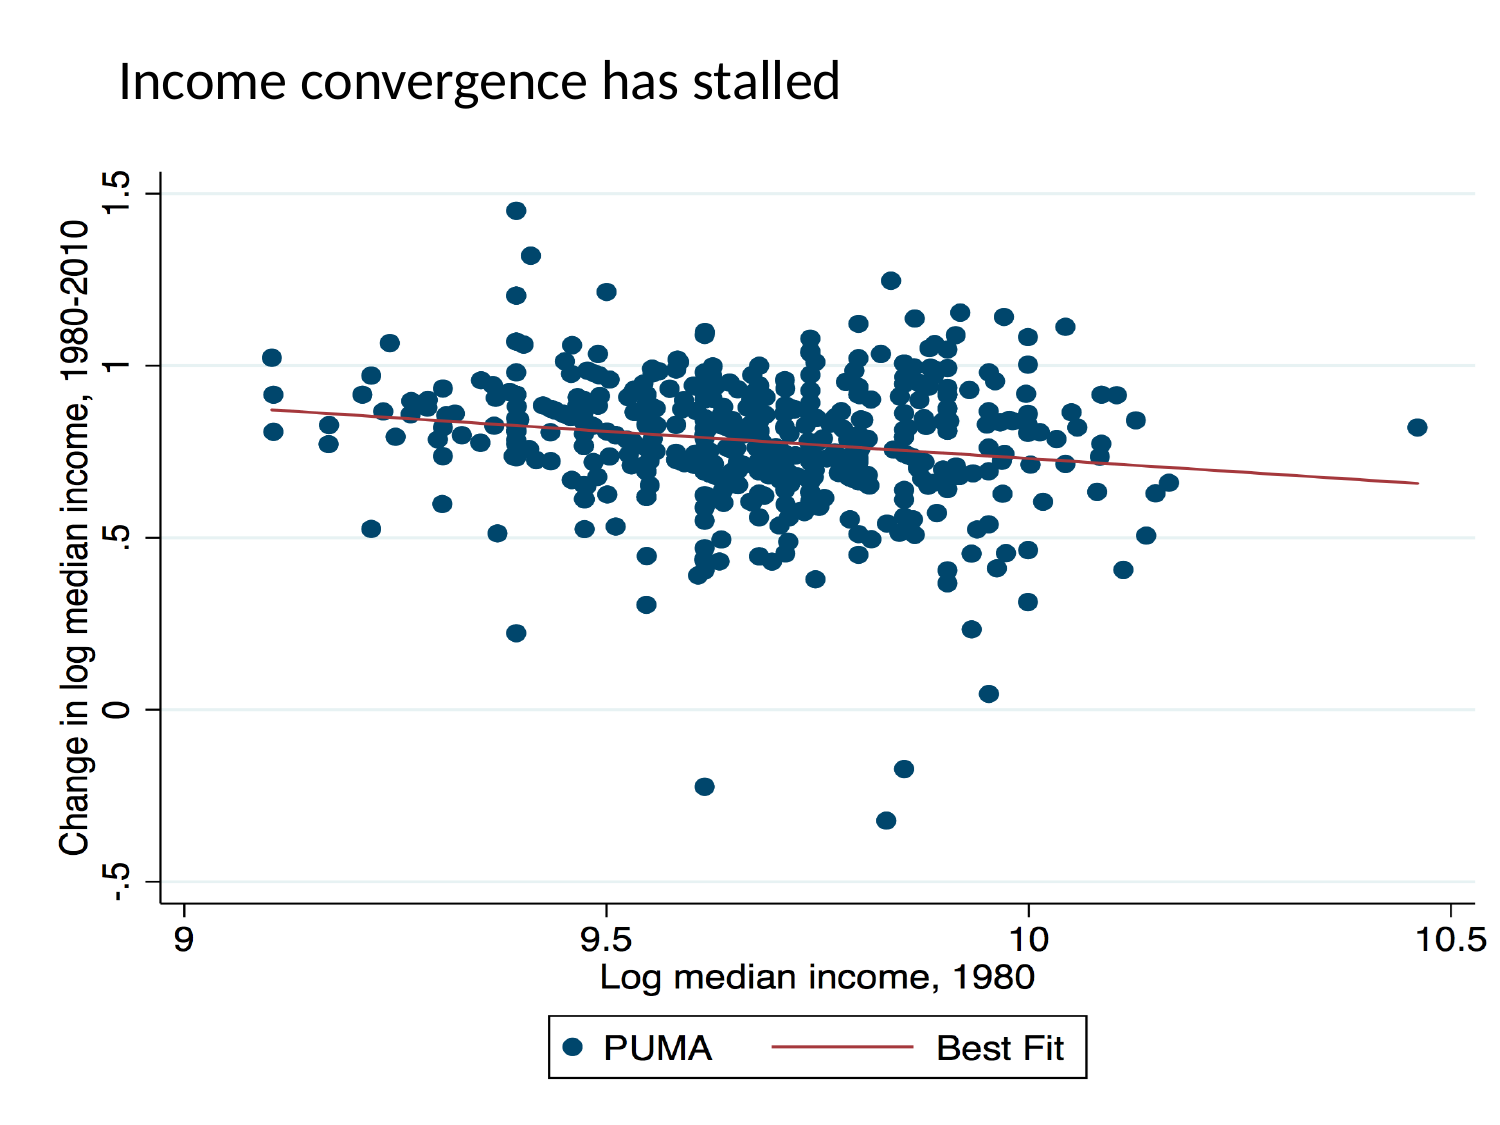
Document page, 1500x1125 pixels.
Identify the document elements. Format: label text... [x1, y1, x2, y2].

picture [12, 137, 1500, 1125]
text_box Income convergence has stalled [103, 24, 1397, 135]
